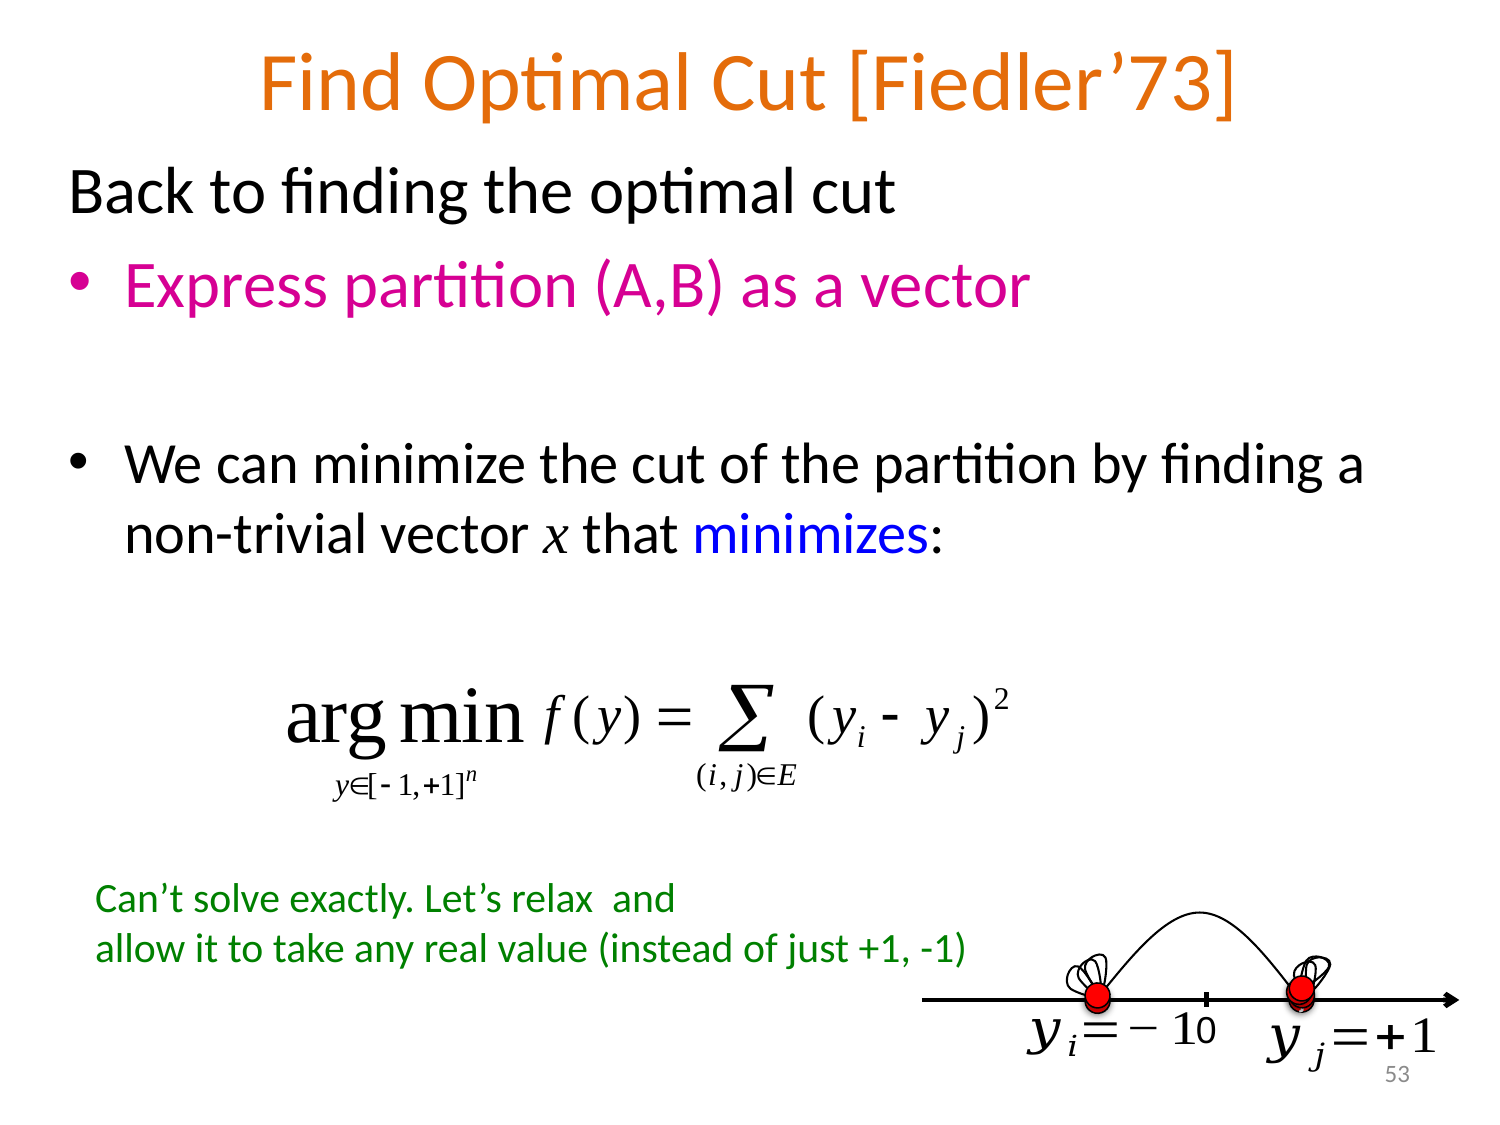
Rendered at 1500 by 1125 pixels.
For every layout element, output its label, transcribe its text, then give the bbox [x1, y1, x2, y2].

slide_number 53 [1074, 1042, 1425, 1103]
text_box [1088, 953, 1108, 983]
text_box [1084, 982, 1111, 999]
title Find Optimal Cut [Fiedler’73] [74, 0, 1425, 172]
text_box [1180, 1001, 1232, 1010]
text_box [1107, 911, 1287, 997]
text_box [1315, 969, 1330, 987]
text_box 0 [1180, 1009, 1232, 1059]
text_box [1288, 975, 1315, 999]
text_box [278, 670, 1021, 816]
text_box [1066, 965, 1084, 995]
text_box [1293, 961, 1304, 976]
text_box [1300, 955, 1330, 982]
text_box [1076, 958, 1102, 987]
